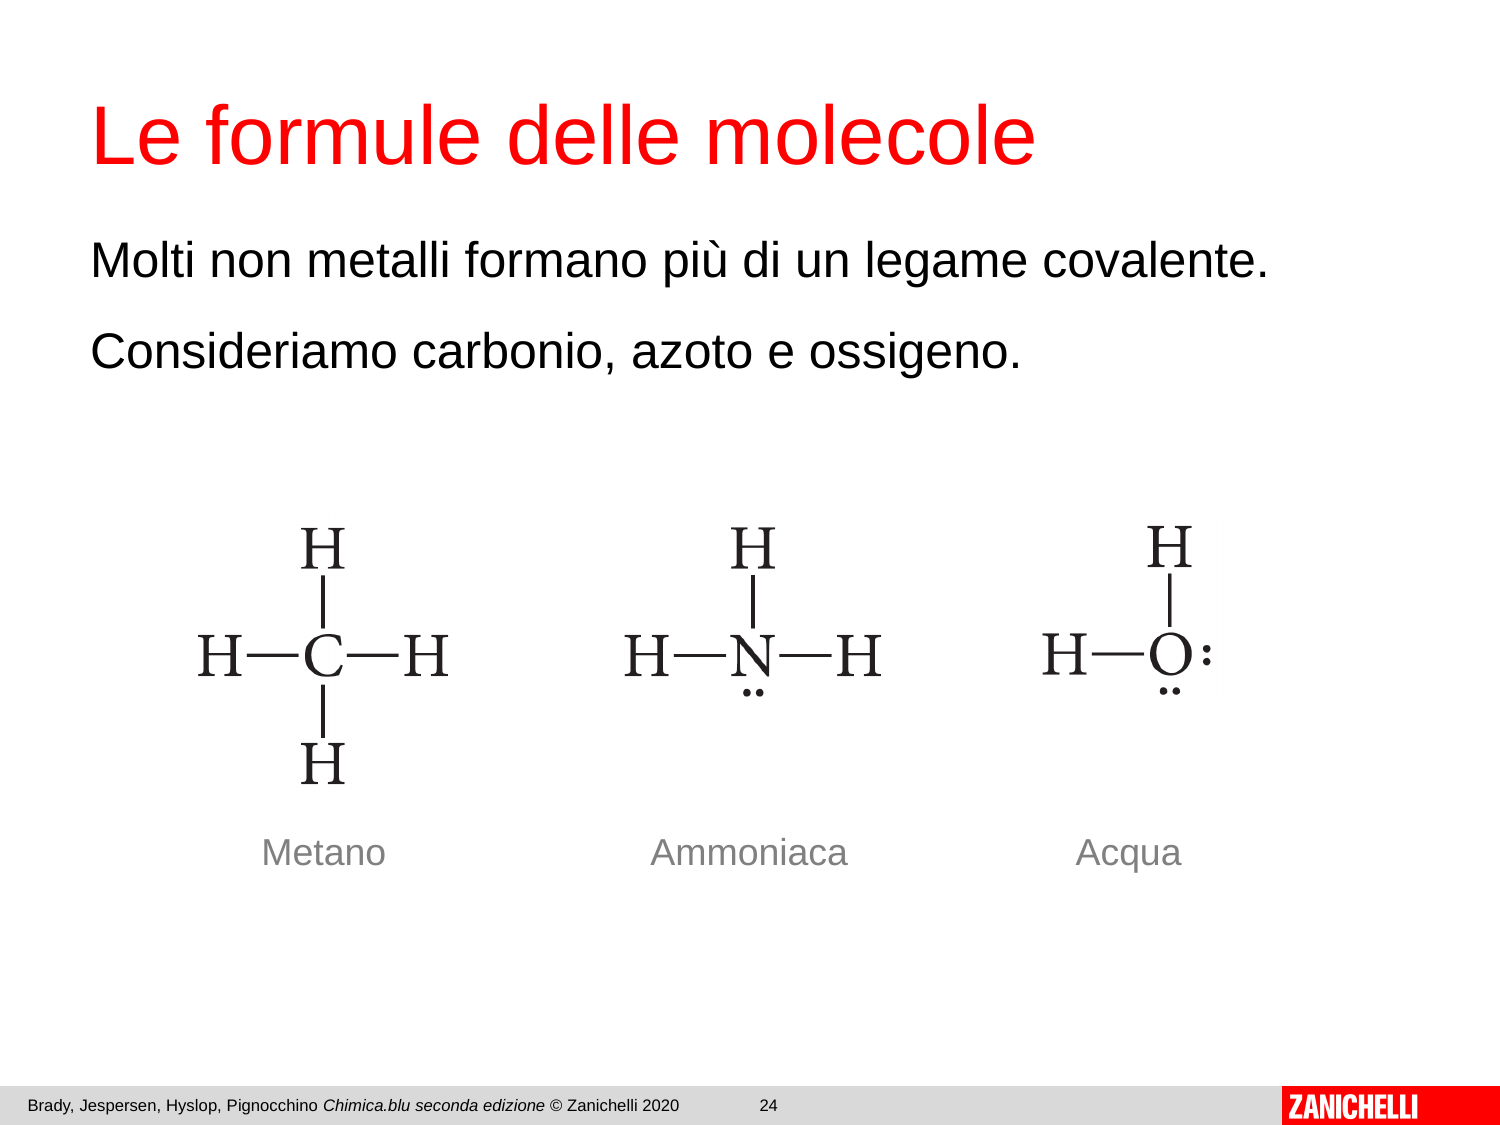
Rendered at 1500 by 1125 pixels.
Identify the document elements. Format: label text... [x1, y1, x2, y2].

title Le formule delle molecole [75, 62, 1424, 213]
text_box Acqua [1056, 820, 1202, 881]
list Molti non metalli formano più di un legame covalente. Consideriamo carbonio, azoto e ossigeno. [75, 219, 1424, 895]
picture [1282, 1086, 1500, 1125]
text_box Metano [240, 820, 407, 881]
footer Brady, Jespersen, Hyslop, Pignocchino Chimica.blu seconda edizione © Zanichelli 2020 [12, 1086, 857, 1125]
picture [183, 513, 466, 794]
picture [608, 513, 890, 705]
picture [1033, 515, 1225, 703]
text_box Ammoniaca [631, 820, 868, 881]
